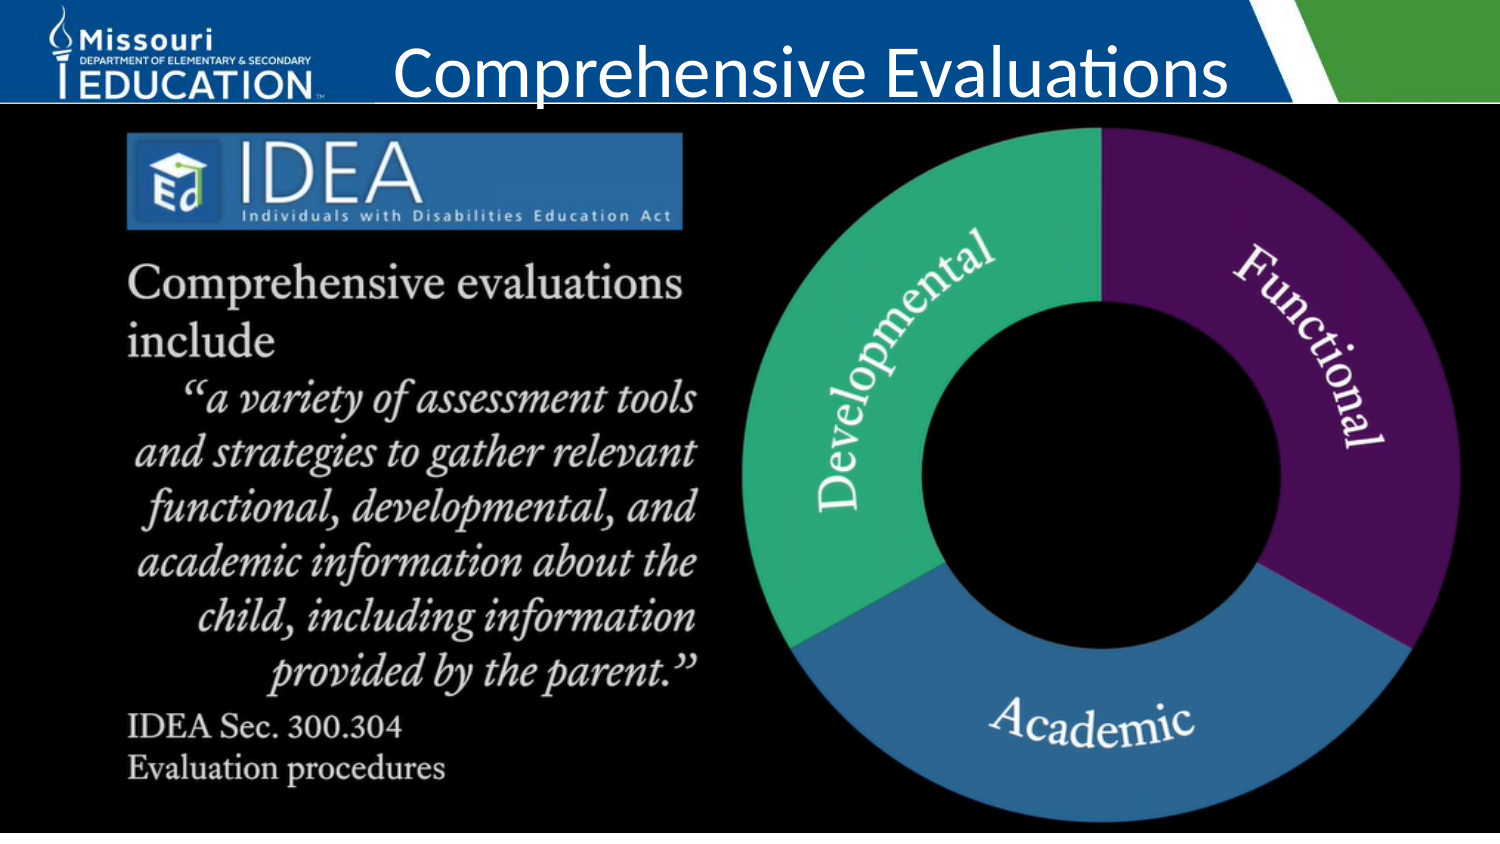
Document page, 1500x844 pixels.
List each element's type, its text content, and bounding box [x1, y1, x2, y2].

text_box Comprehensive Evaluations [378, 14, 1300, 103]
picture [0, 0, 1500, 844]
